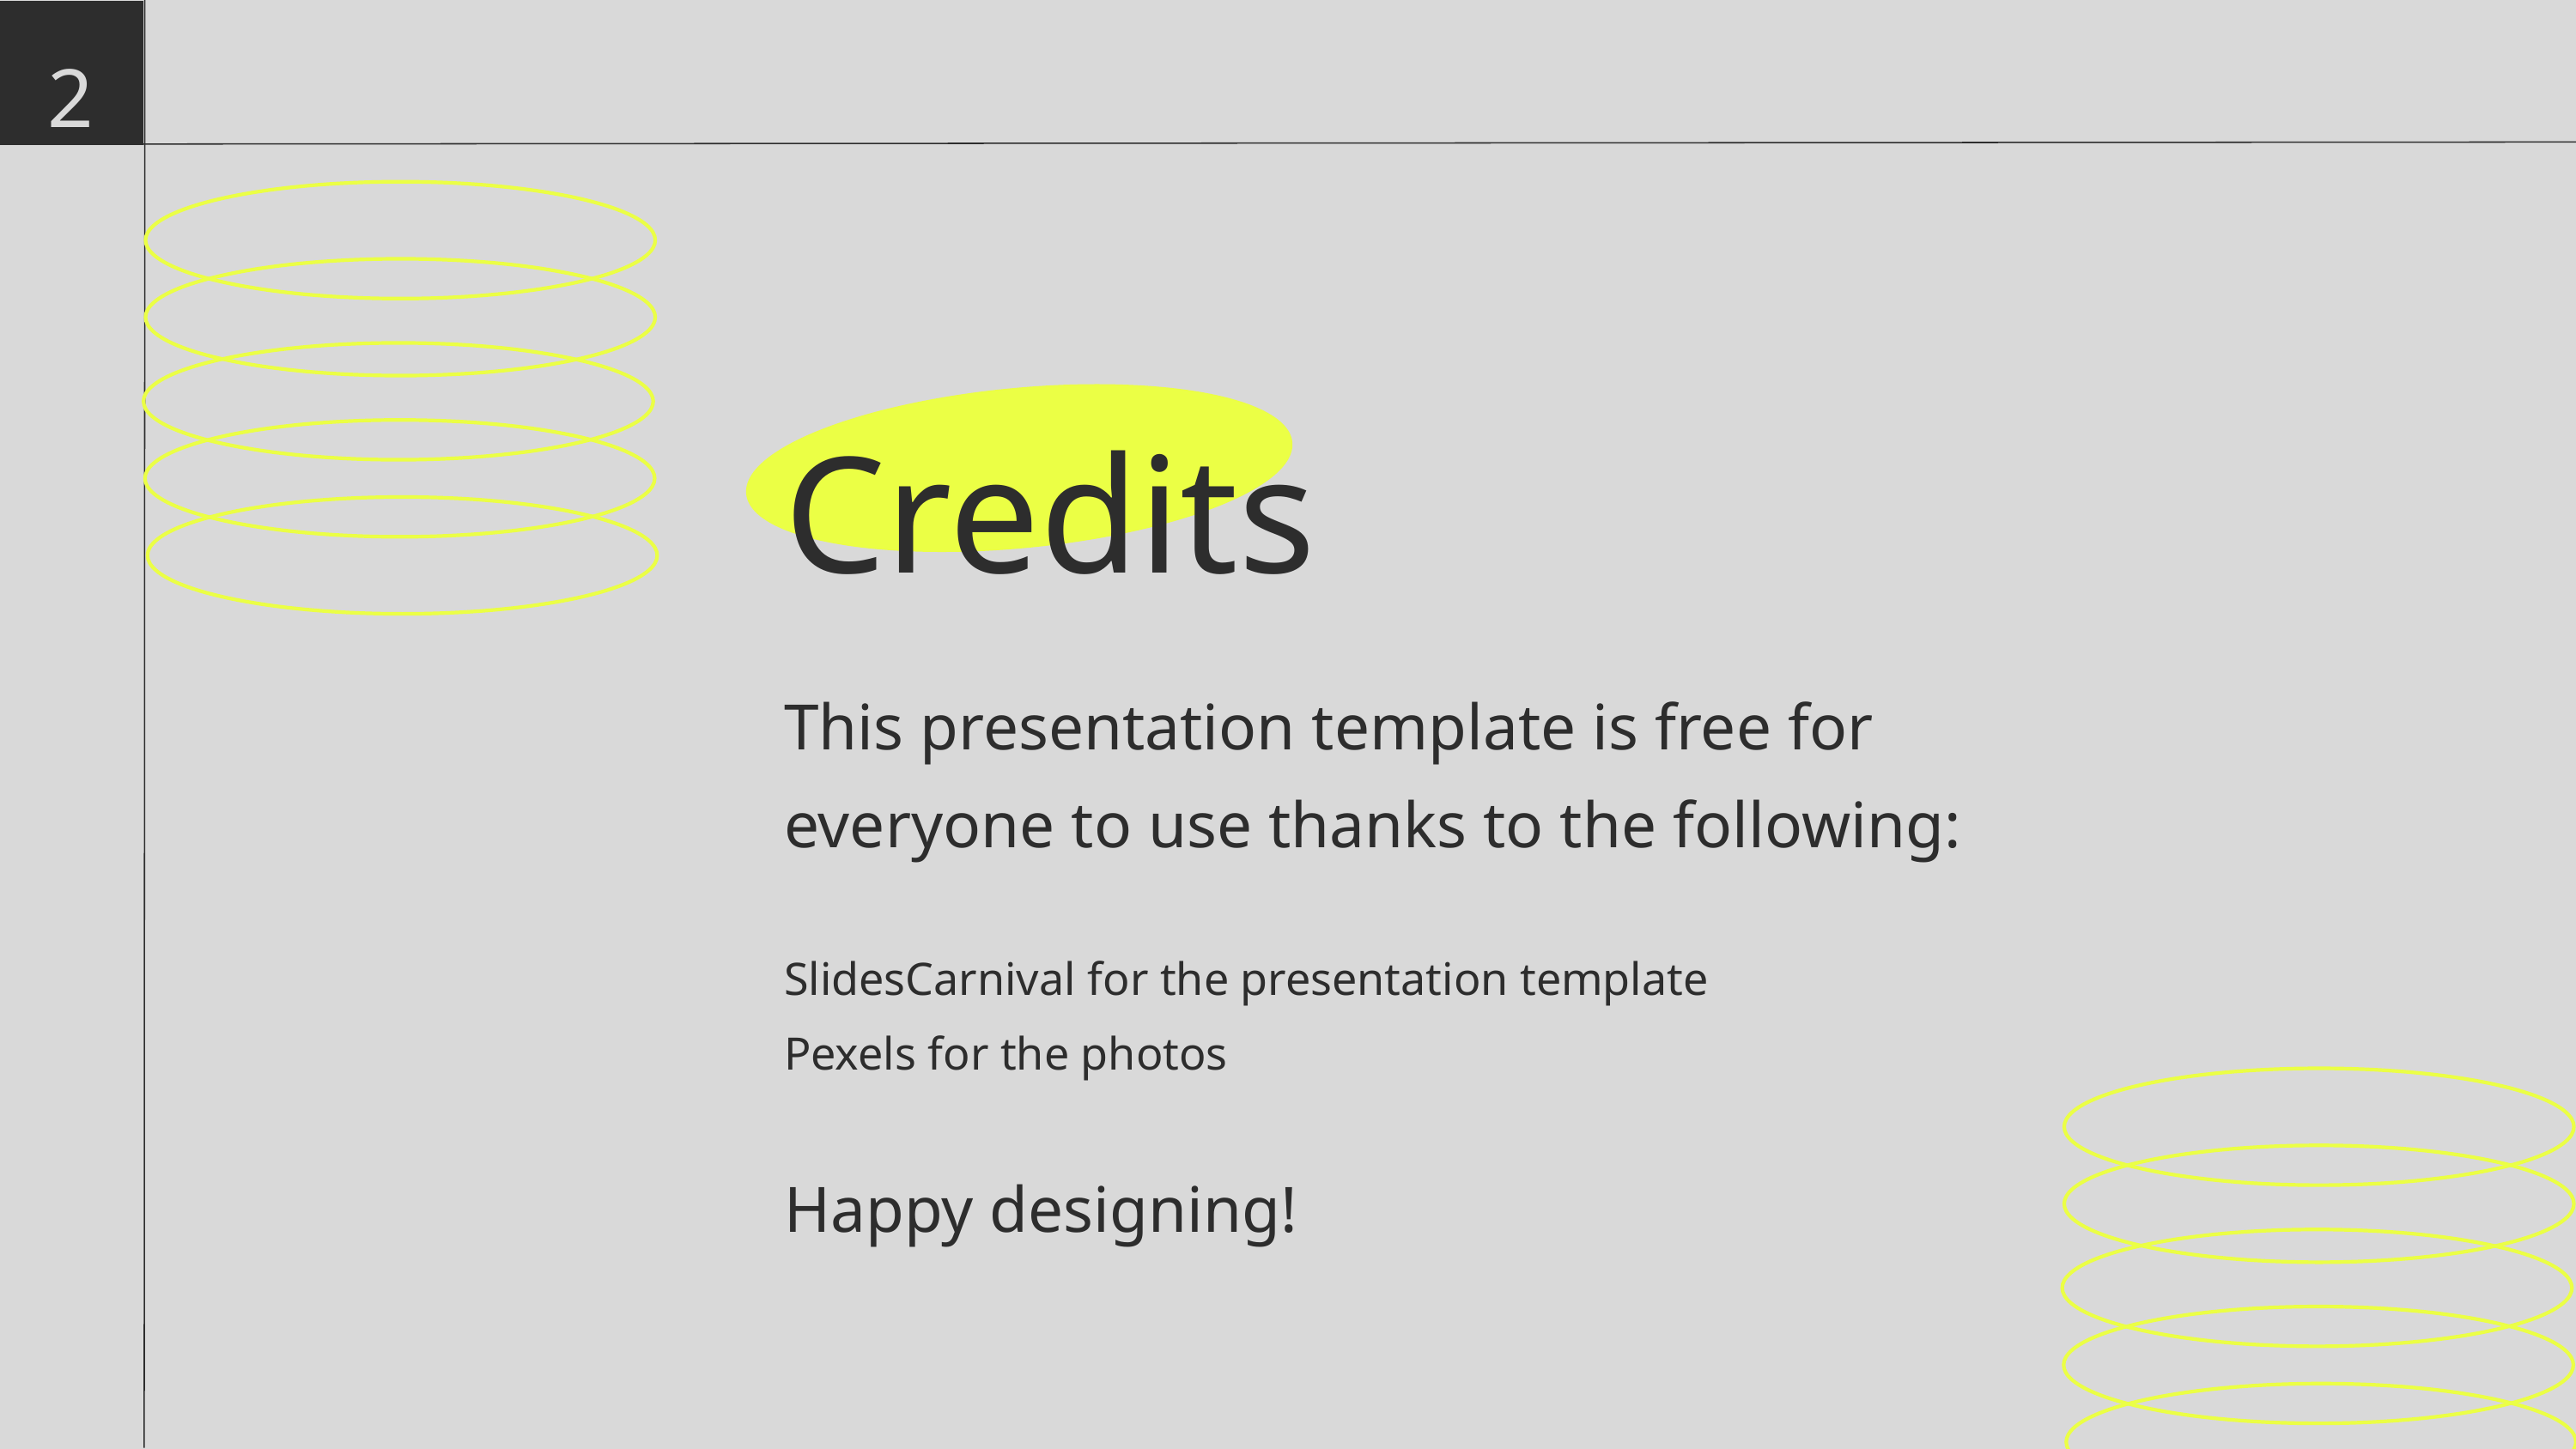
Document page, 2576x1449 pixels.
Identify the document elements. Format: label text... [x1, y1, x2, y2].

text_box [437, 259, 656, 360]
text_box [437, 343, 653, 440]
text_box [2063, 1068, 2574, 1165]
text_box [147, 496, 658, 615]
text_box Happy designing! [784, 1147, 2011, 1246]
text_box [437, 182, 656, 279]
text_box [144, 420, 655, 517]
text_box This presentation template is free for everyone to use thanks to the following: [784, 664, 2011, 860]
text_box [747, 449, 784, 528]
text_box [2062, 1229, 2573, 1326]
text_box [2063, 1145, 2574, 1246]
text_box [2066, 1383, 2576, 1449]
text_box SlidesCarnival for the presentation template Pexels for the photos [784, 929, 2011, 1080]
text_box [0, 0, 434, 436]
text_box [2063, 1307, 2573, 1404]
text_box Credits [784, 373, 1453, 606]
